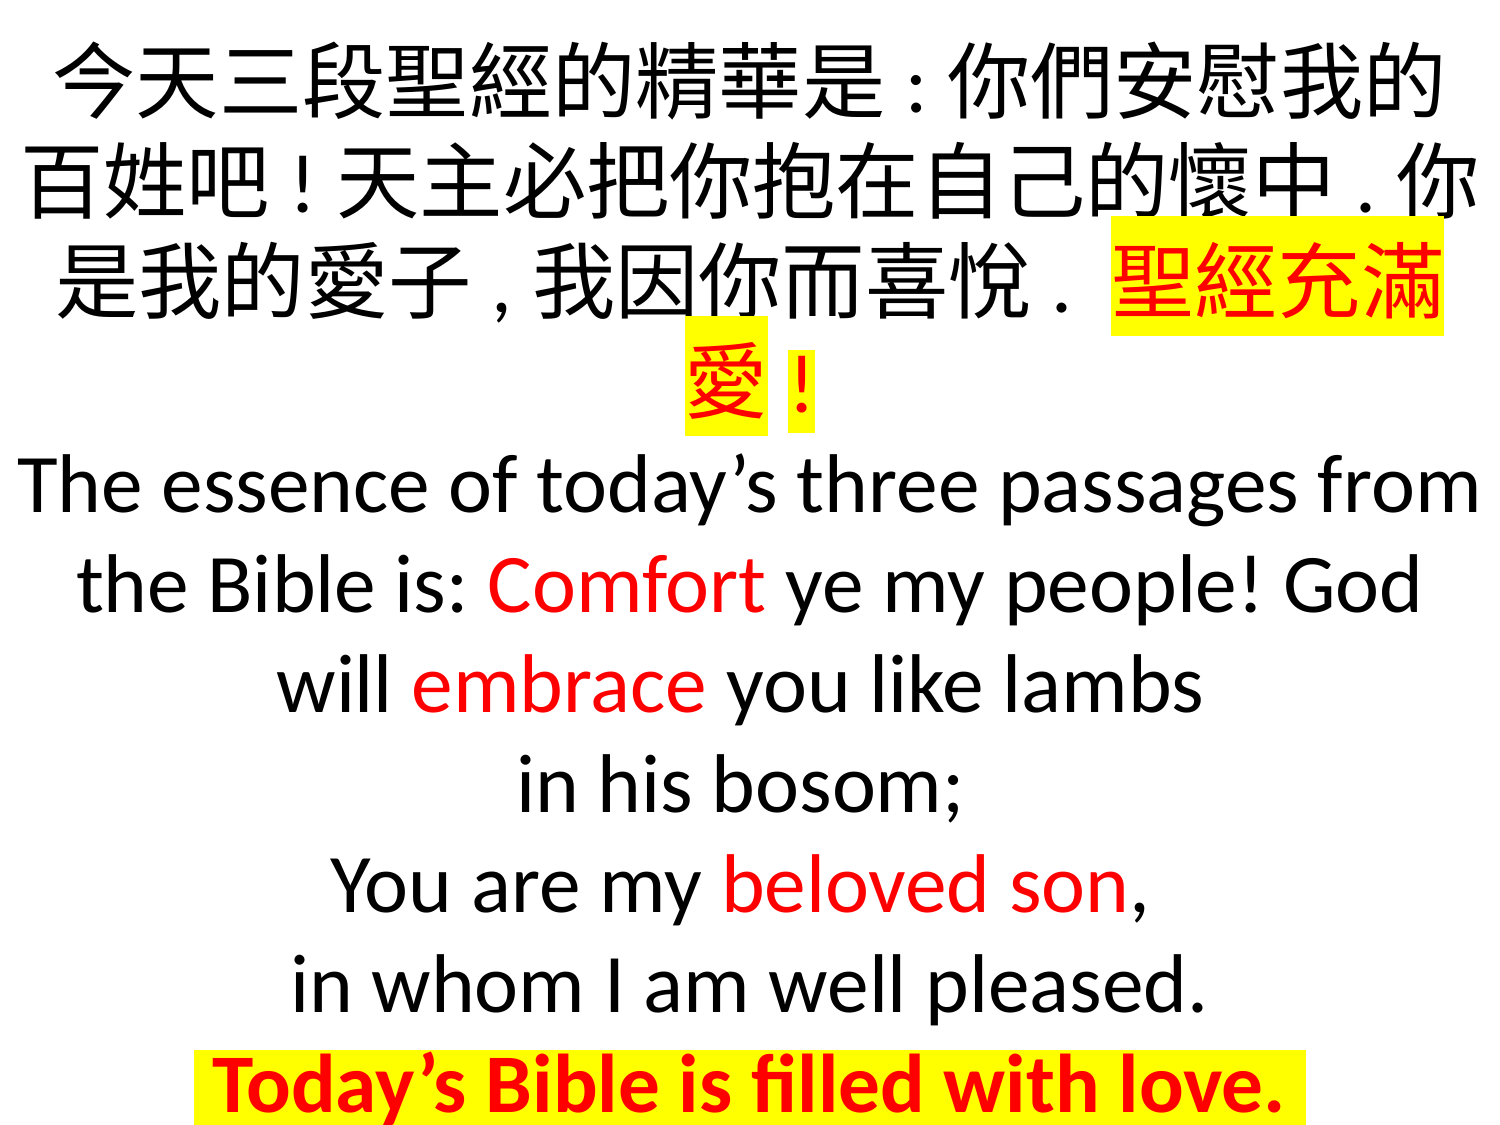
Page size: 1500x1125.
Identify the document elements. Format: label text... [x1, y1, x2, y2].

subtitle 今天三段聖經的精華是:你們安慰我的百姓吧!天主必把你抱在自己的懷中.你是我的愛子,我因你而喜悅. 聖經充滿愛! The essence of today’s three passages from the Bible is: Comfort ye my people! God will embrace you like lambs in his bosom; You are my beloved son, in whom I am well pleased. Today’s Bible is filled with love. [0, 21, 1500, 1106]
